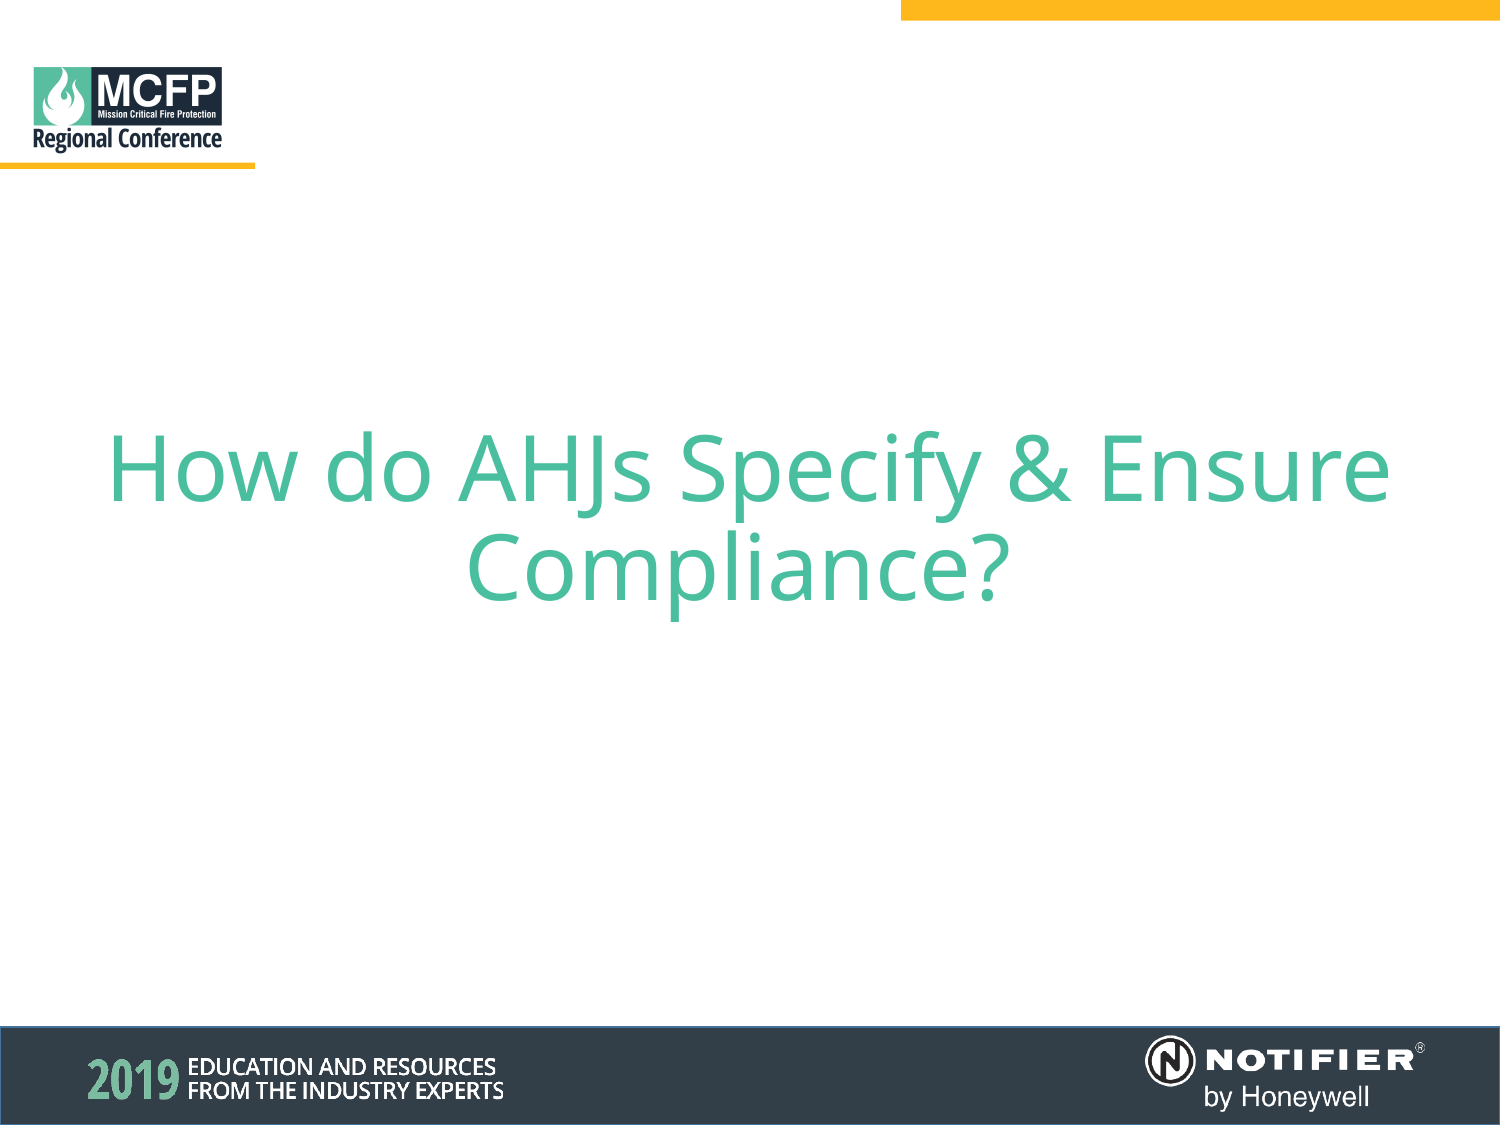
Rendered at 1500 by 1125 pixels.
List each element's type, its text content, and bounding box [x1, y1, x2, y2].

picture [28, 66, 227, 158]
title How do AHJs Specify & Ensure Compliance? [0, 480, 1500, 563]
picture [1145, 1035, 1425, 1112]
picture [88, 1058, 503, 1100]
